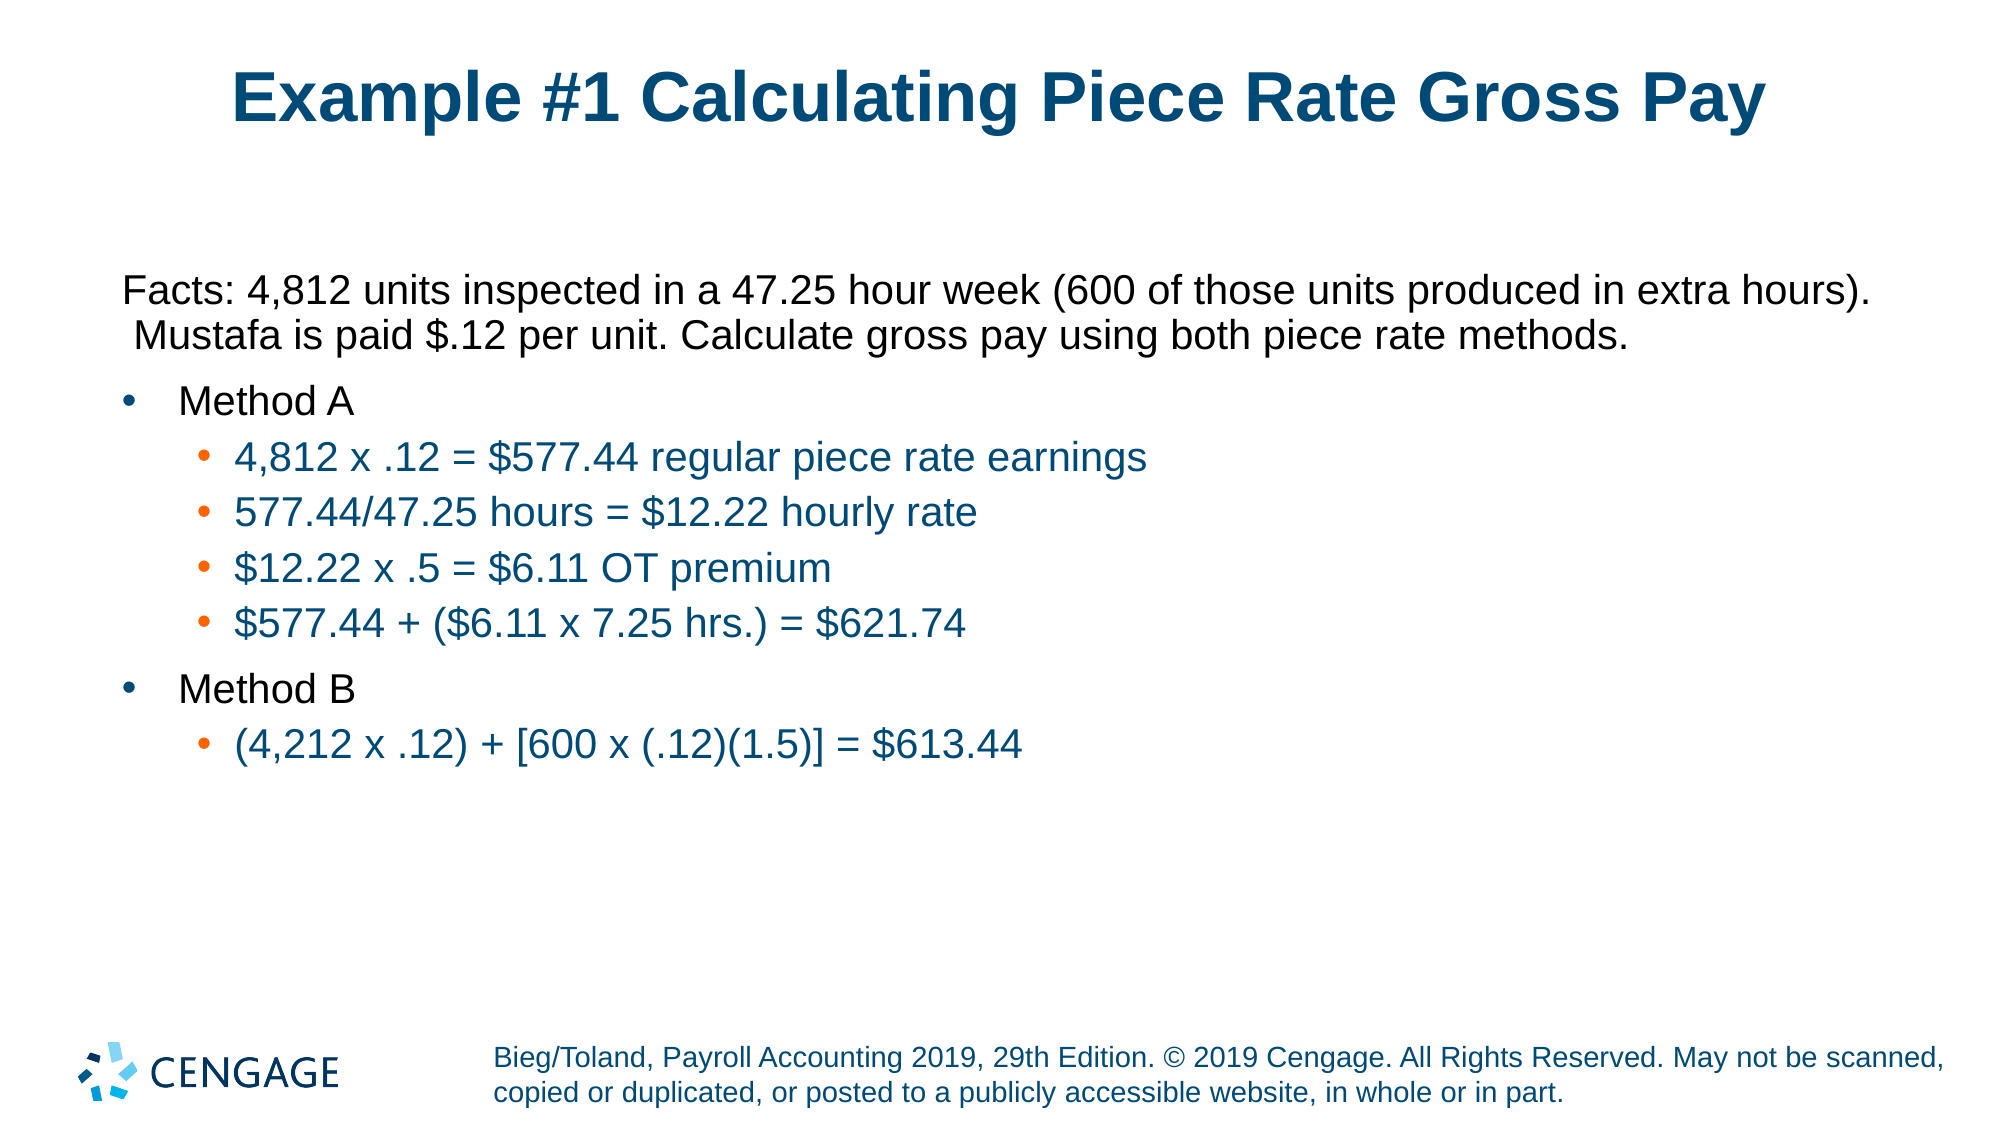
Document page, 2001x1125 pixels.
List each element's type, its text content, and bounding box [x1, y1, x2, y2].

title Example #1 Calculating Piece Rate Gross Pay [121, 59, 1880, 223]
picture [78, 1042, 338, 1101]
list Facts: 4,812 units inspected in a 47.25 hour week (600 of those units produced in extra hours). Mustafa is paid $.12 per unit. Calculate gross pay using both piece rate methods. Method A 4,812 x .12 = $577.44 regular piece rate earnings 577.44/47.25 hours = $12.22 hourly rate $12.22 x .5 = $6.11 OT premium $577.44 + ($6.11 x 7.25 hrs.) = $621.74 Method B (4,212 x .12) + [600 x (.12)(1.5)] = $613.44 [121, 268, 1880, 990]
